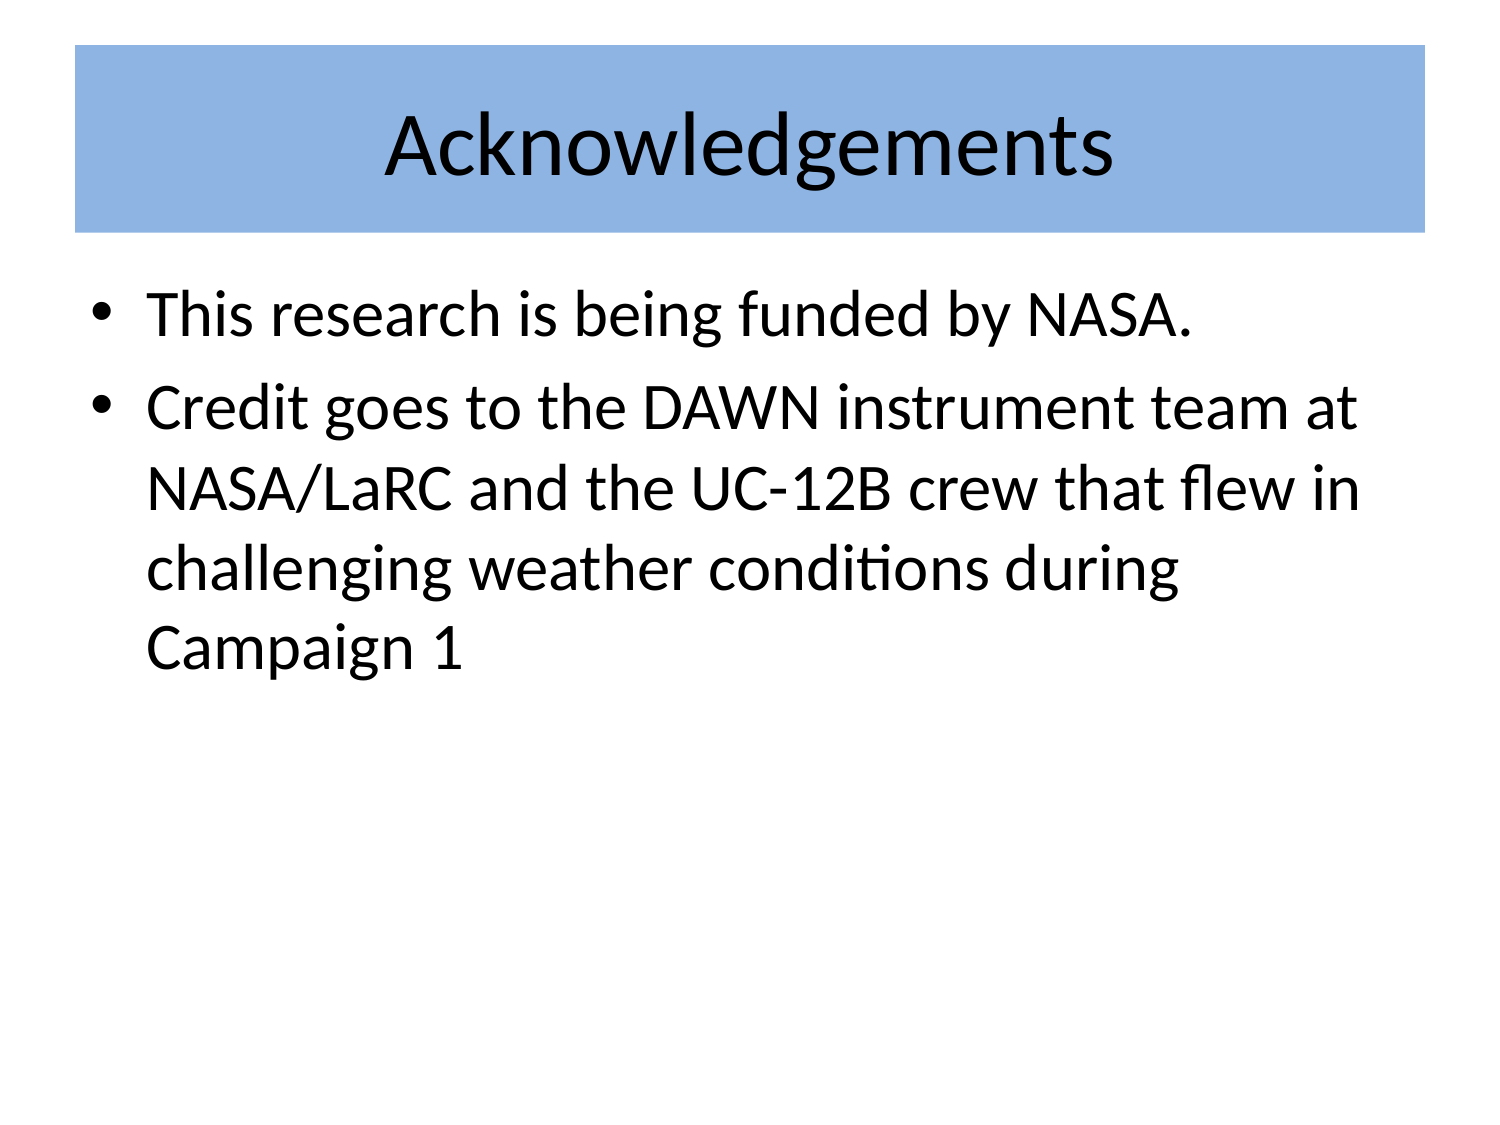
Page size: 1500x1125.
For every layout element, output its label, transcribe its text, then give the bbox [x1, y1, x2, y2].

list This research is being funded by NASA. Credit goes to the DAWN instrument team at NASA/LaRC and the UC-12B crew that flew in challenging weather conditions during Campaign 1 [75, 262, 1425, 1005]
title Acknowledgements [75, 45, 1425, 233]
